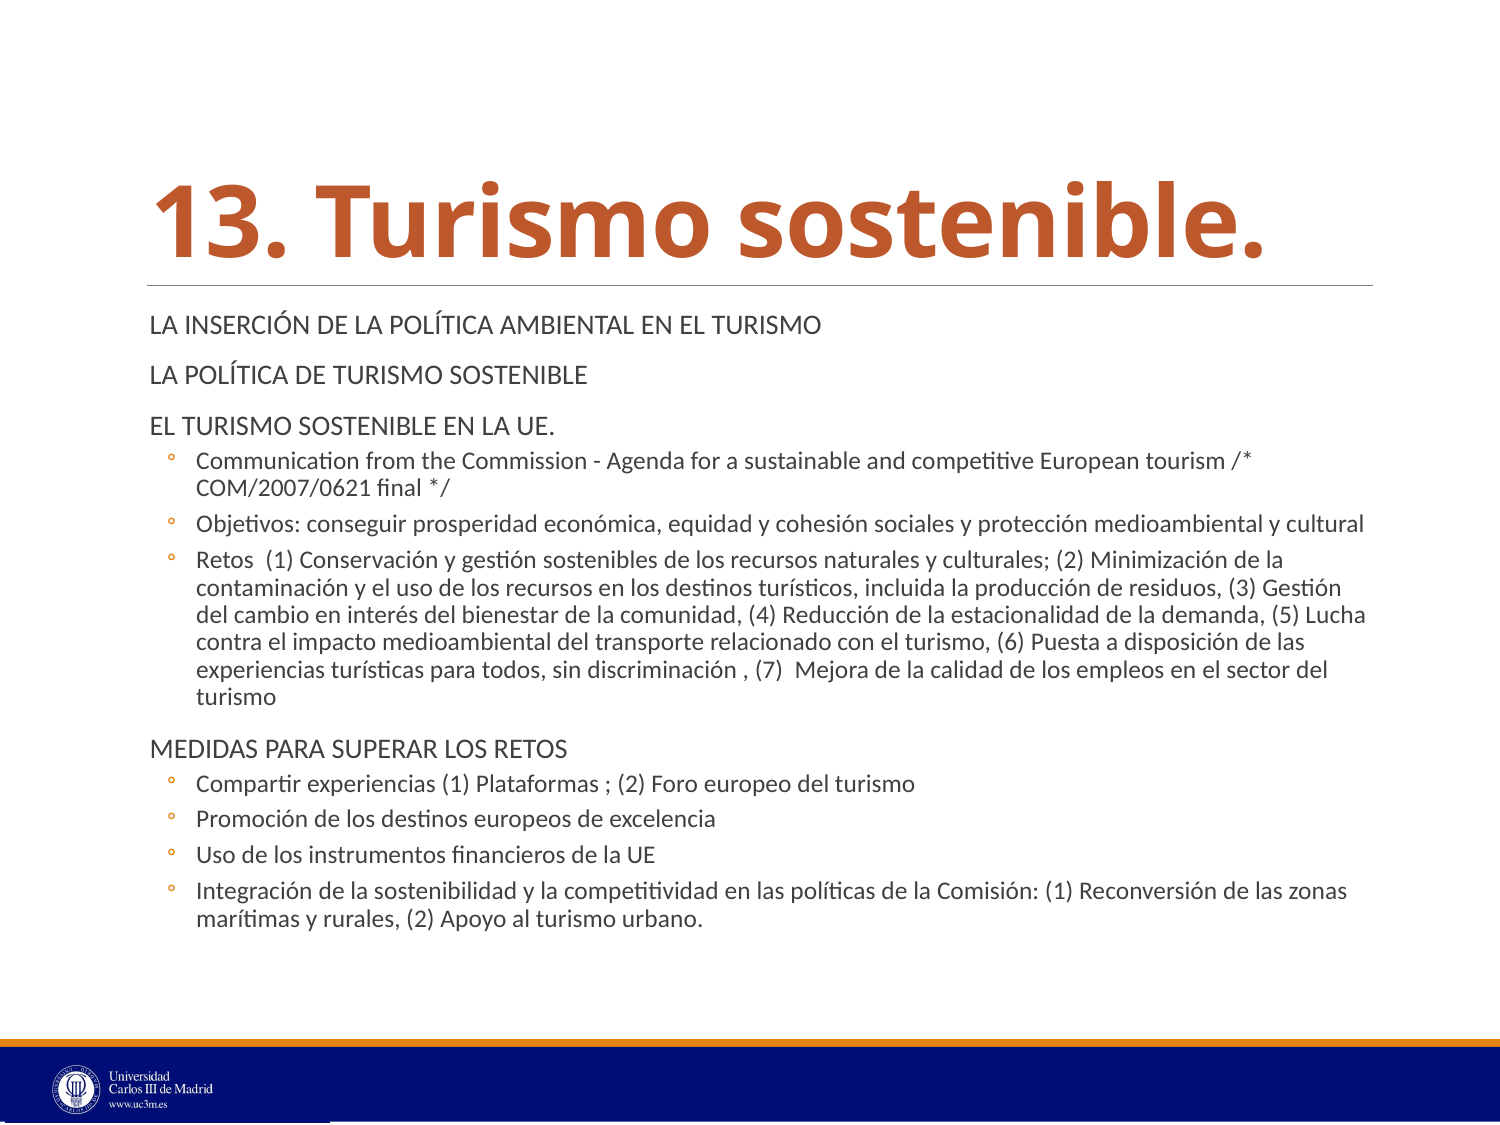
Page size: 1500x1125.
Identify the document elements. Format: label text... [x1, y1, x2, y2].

picture [5, 1056, 330, 1123]
list LA INSERCIÓN DE LA POLÍTICA AMBIENTAL EN EL TURISMO LA POLÍTICA DE TURISMO SOSTENIBLE EL TURISMO SOSTENIBLE EN LA UE. Communication from the Commission - Agenda for a sustainable and competitive European tourism /* COM/2007/0621 final */ Objetivos: conseguir prosperidad económica, equidad y cohesión sociales y protección medioambiental y cultural Retos (1) Conservación y gestión sostenibles de los recursos naturales y culturales; (2) Minimización de la contaminación y el uso de los recursos en los destinos turísticos, incluida la producción de residuos, (3) Gestión del cambio en interés del bienestar de la comunidad, (4) Reducción de la estacionalidad de la demanda, (5) Lucha contra el impacto medioambiental del transporte relacionado con el turismo, (6) Puesta a disposición de las experiencias turísticas para todos, sin discriminación , (7) Mejora de la calidad de los empleos en el sector del turismo MEDIDAS PARA SUPERAR LOS RETOS Compartir experiencias (1) Plataformas ; (2) Foro europeo del turismo Promoción de los destinos europeos de excelencia Uso de los instrumentos financieros de la UE Integración de la sostenibilidad y la competitividad en las políticas de la Comisión: (1) Reconversión de las zonas marítimas y rurales, (2) Apoyo al turismo urbano. [135, 302, 1373, 963]
title 13. Turismo sostenible. [135, 47, 1373, 285]
